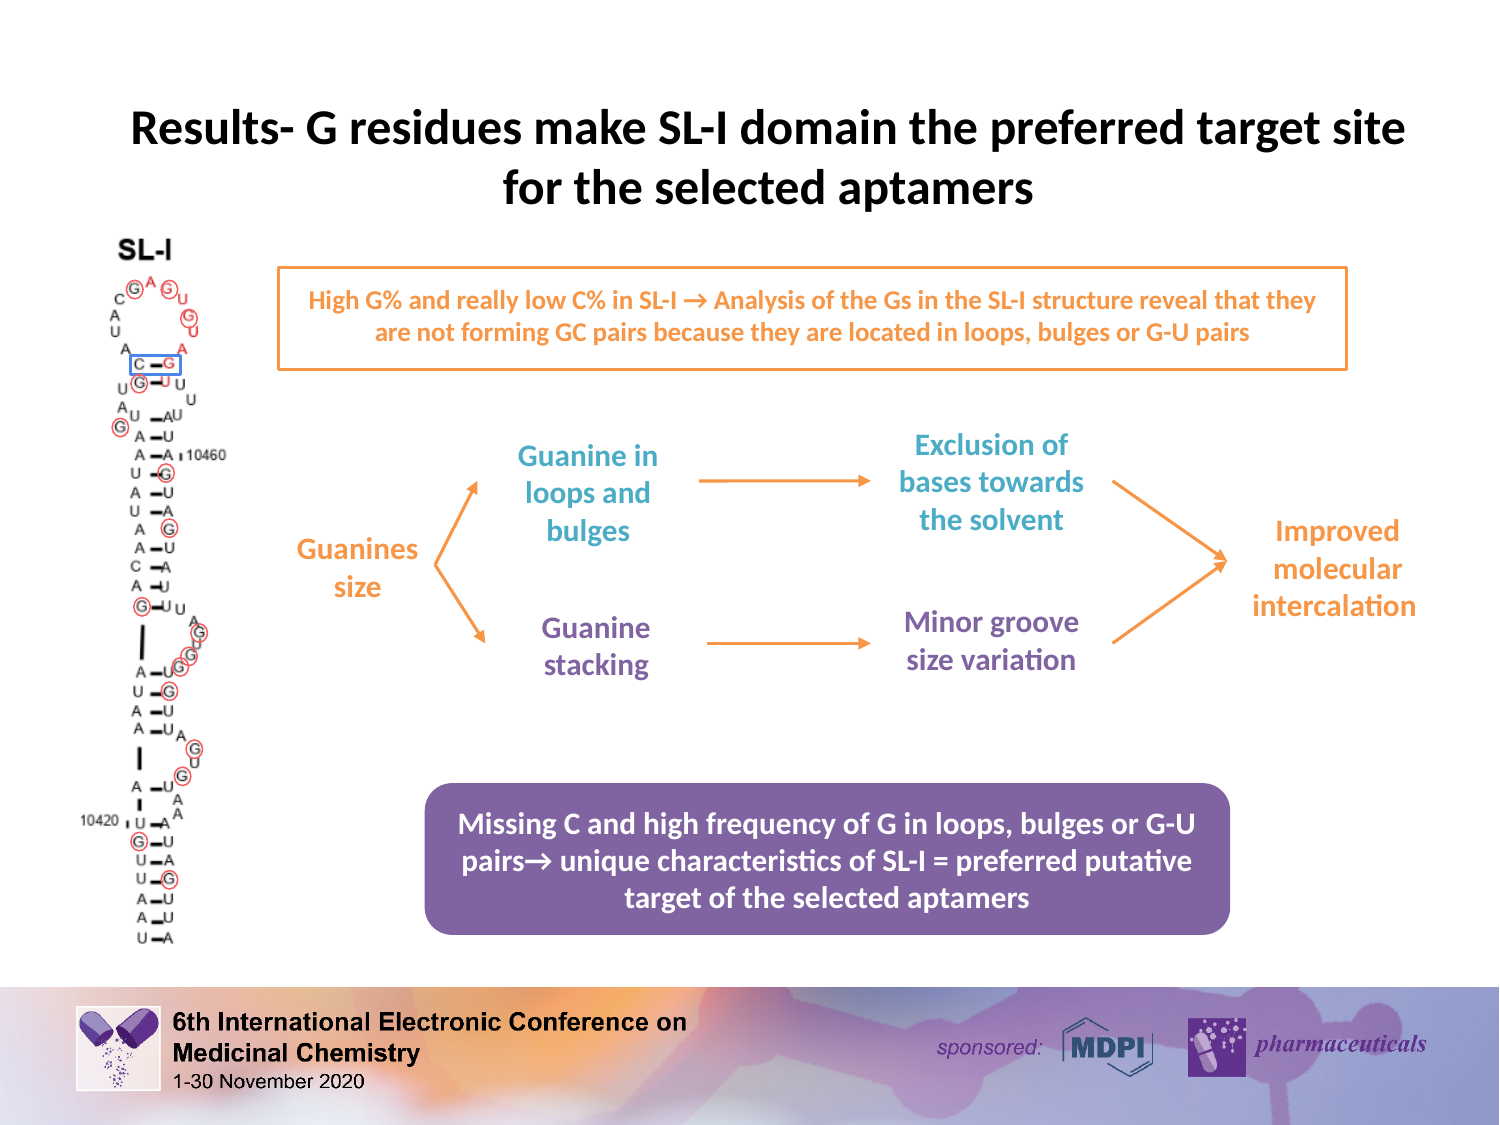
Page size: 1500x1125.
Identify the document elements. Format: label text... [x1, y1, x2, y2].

text_box Missing C and high frequency of G in loops, bulges or G-U pairs→ unique characteristics of SL-I = preferred putative target of the selected aptamers [427, 786, 1228, 932]
text_box Exclusion of bases towards the solvent [870, 409, 1113, 553]
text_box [1112, 560, 1228, 644]
text_box Results- G residues make SL-I domain the preferred target site for the selected aptamers [99, 87, 1438, 164]
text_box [434, 480, 478, 564]
text_box Improved molecular intercalation [1232, 495, 1449, 627]
text_box High G% and really low C% in SL-I → Analysis of the Gs in the SL-I structure reveal that they are not forming GC pairs because they are located in loops, bulges or G-U pairs [278, 267, 1347, 370]
text_box Guanines size [280, 513, 429, 617]
text_box Minor groove size variation [870, 586, 1113, 701]
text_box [1112, 480, 1228, 560]
text_box Guanine in loops and bulges [477, 419, 700, 543]
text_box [434, 564, 486, 644]
text_box Guanine stacking [485, 592, 708, 695]
picture [80, 235, 231, 950]
picture [0, 987, 1499, 1125]
